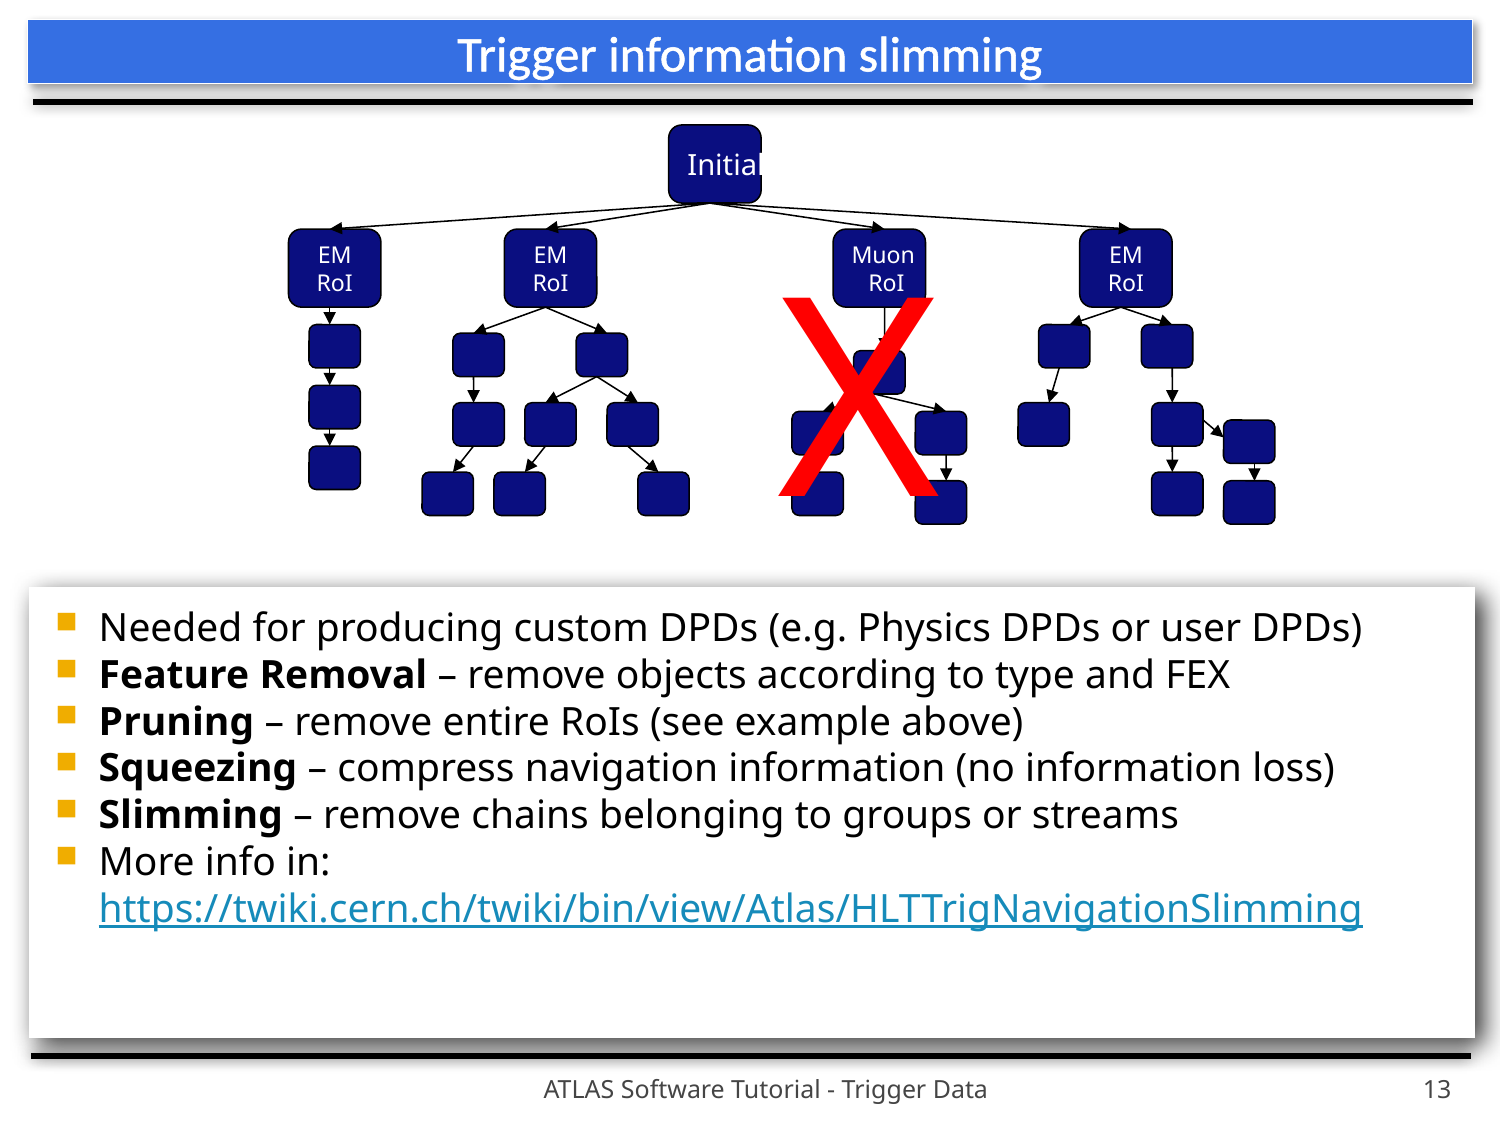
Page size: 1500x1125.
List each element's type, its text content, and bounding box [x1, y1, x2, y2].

footer ATLAS Software Tutorial - Trigger Data [314, 1062, 1218, 1108]
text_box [292, 128, 1273, 560]
slide_number 13 [1345, 1062, 1467, 1108]
title Trigger information slimming [27, 19, 1473, 84]
list Needed for producing custom DPDs (e.g. Physics DPDs or user DPDs) Feature Removal – remove objects according to type and FEX Pruning – remove entire RoIs (see example above) Squeezing – compress navigation information (no information loss) Slimming – remove chains belonging to groups or streams More info in: https://twiki.cern.ch/twiki/bin/view/Atlas/HLTTrigNavigationSlimming [29, 587, 1475, 1038]
